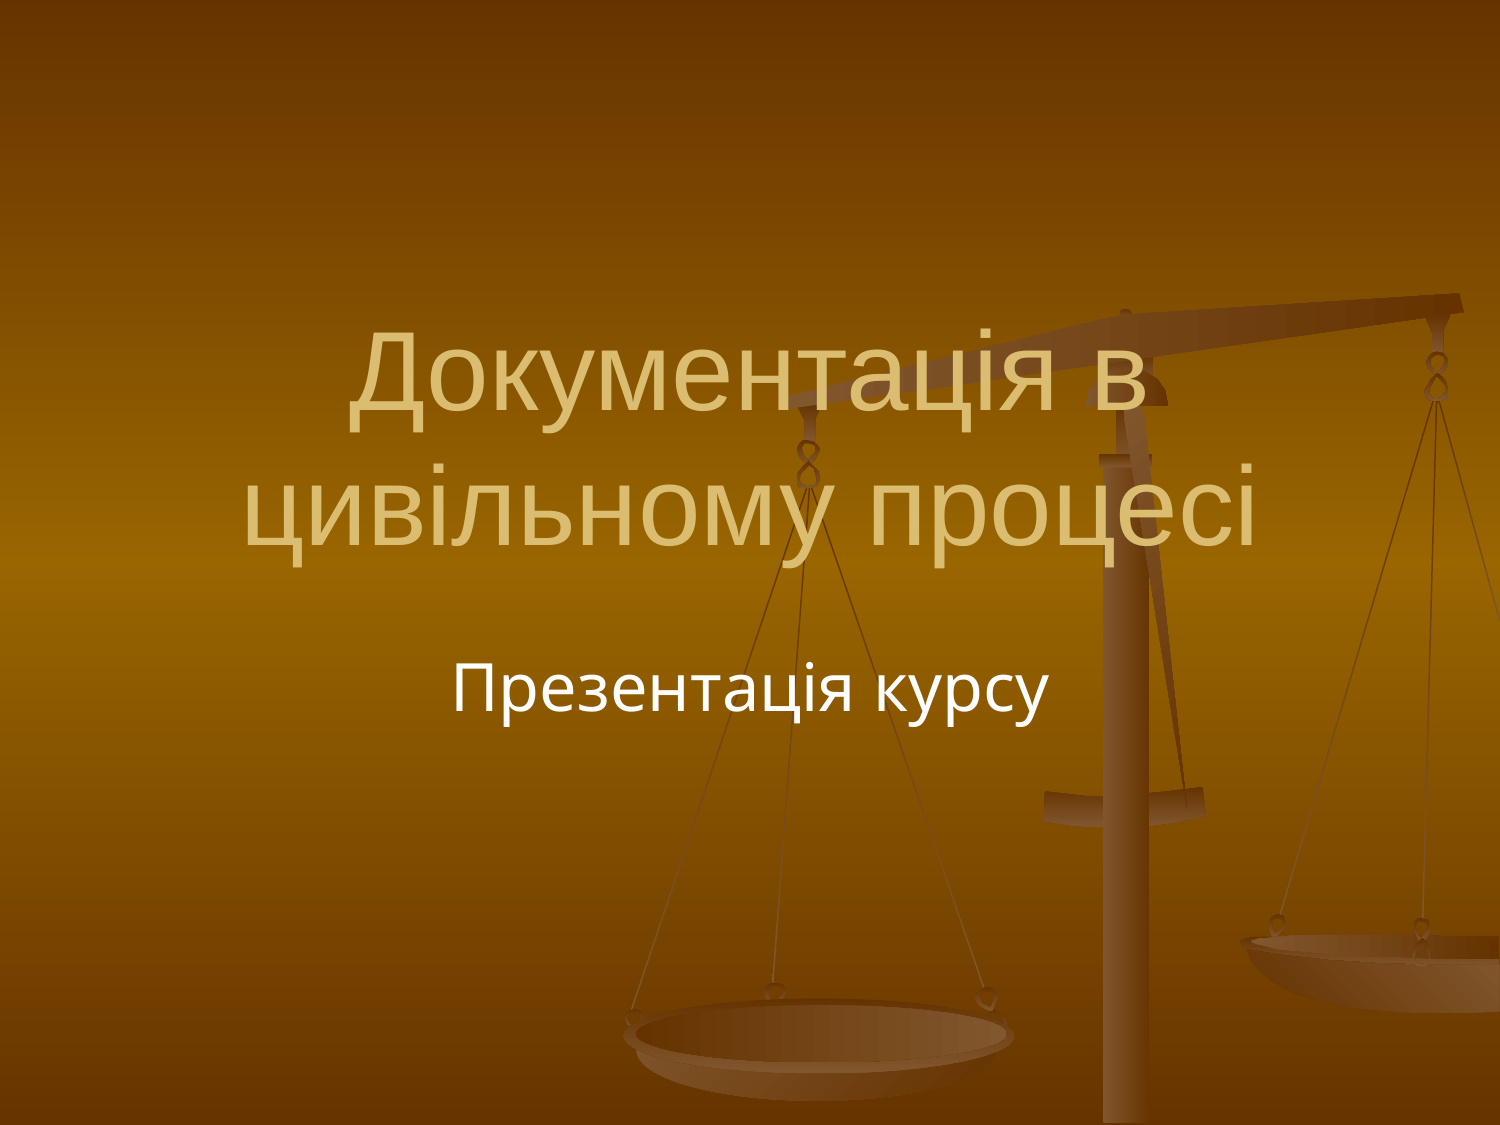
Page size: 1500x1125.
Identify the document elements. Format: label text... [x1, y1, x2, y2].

title Документація в цивільному процесі [112, 290, 1388, 575]
subtitle Презентація курсу [225, 637, 1275, 925]
